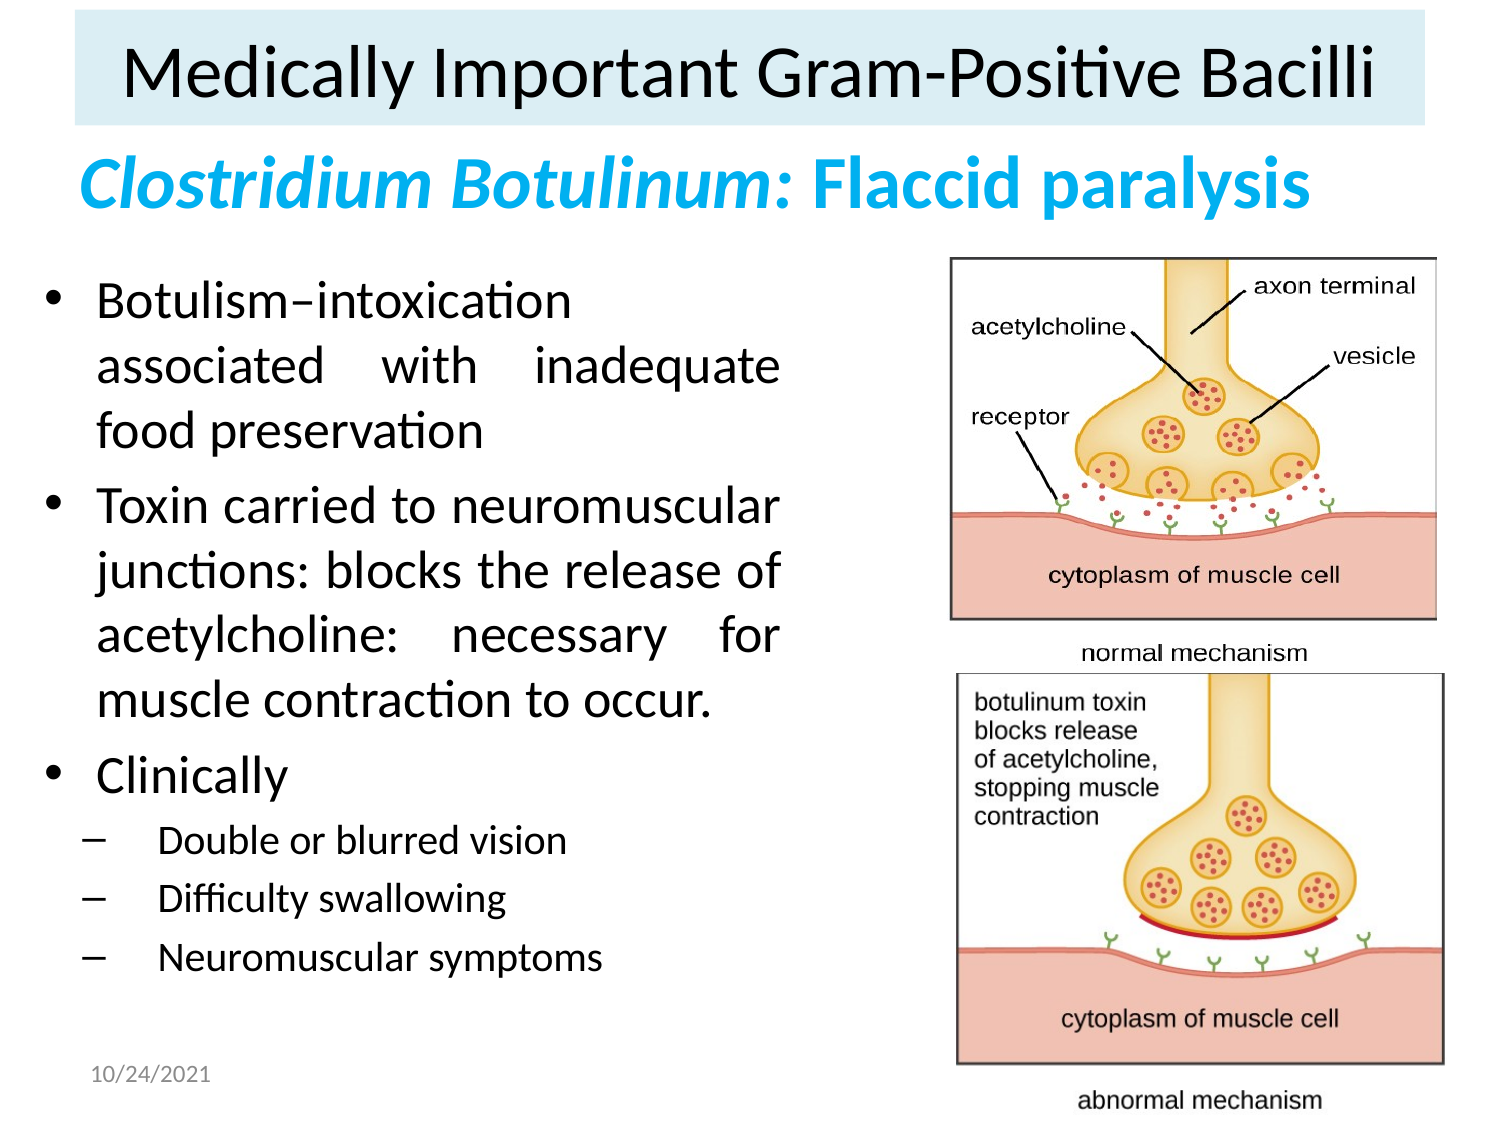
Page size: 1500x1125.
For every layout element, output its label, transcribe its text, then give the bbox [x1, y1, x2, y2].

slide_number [75, 1042, 425, 1103]
text_box Medically Important Gram-Positive Bacilli [74, 9, 1425, 126]
list Botulism–intoxication associated with inadequate food preservation Toxin carried to neuromuscular junctions: blocks the release of acetylcholine: necessary for muscle contraction to occur. Clinically Double or blurred vision Difficulty swallowing Neuromuscular symptoms [29, 257, 797, 1000]
picture [951, 673, 1448, 1118]
text_box Clostridium Botulinum: Flaccid paralysis [64, 125, 1376, 231]
picture [941, 256, 1437, 666]
